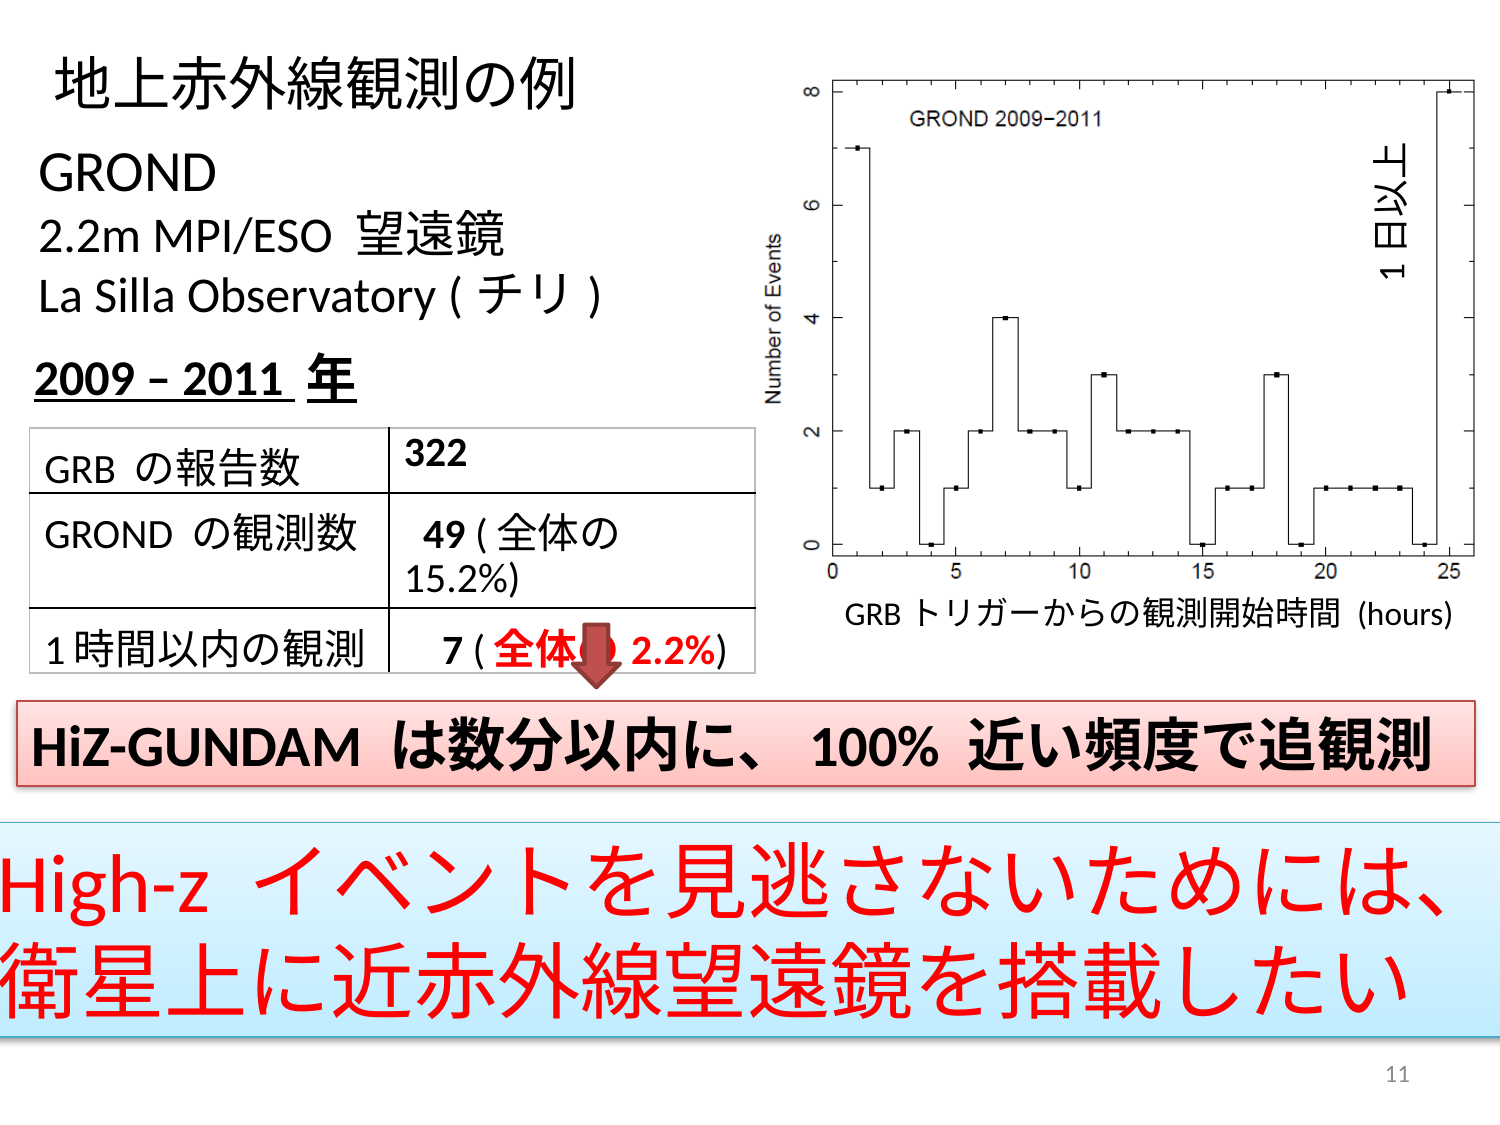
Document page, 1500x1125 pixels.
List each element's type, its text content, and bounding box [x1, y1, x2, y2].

text_box High-z イベントを見逃さないためには、 衛星上に近赤外線望遠鏡を搭載したい [0, 822, 1500, 1038]
text_box GROND 2.2m MPI/ESO 望遠鏡 La Silla Observatory (チリ) [23, 125, 618, 331]
table_header 322 [390, 429, 735, 492]
text_box HiZ-GUNDAM は数分以内に、100% 近い頻度で追観測 [16, 700, 1476, 787]
table_cell 49 (全体の 15.2%) [390, 494, 735, 607]
table_cell 1時間以内の観測 [30, 609, 388, 672]
table_cell 7 (全体の2.2%) [390, 609, 754, 672]
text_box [740, 66, 1483, 641]
text_box 2009 – 2011 年 [19, 338, 372, 413]
table_cell GROND の観測数 [30, 494, 388, 607]
text_box [570, 622, 622, 690]
table_header GRB の報告数 [30, 429, 388, 492]
text_box 地上赤外線観測の例 [39, 39, 594, 125]
slide_number 11 [1074, 1046, 1425, 1103]
